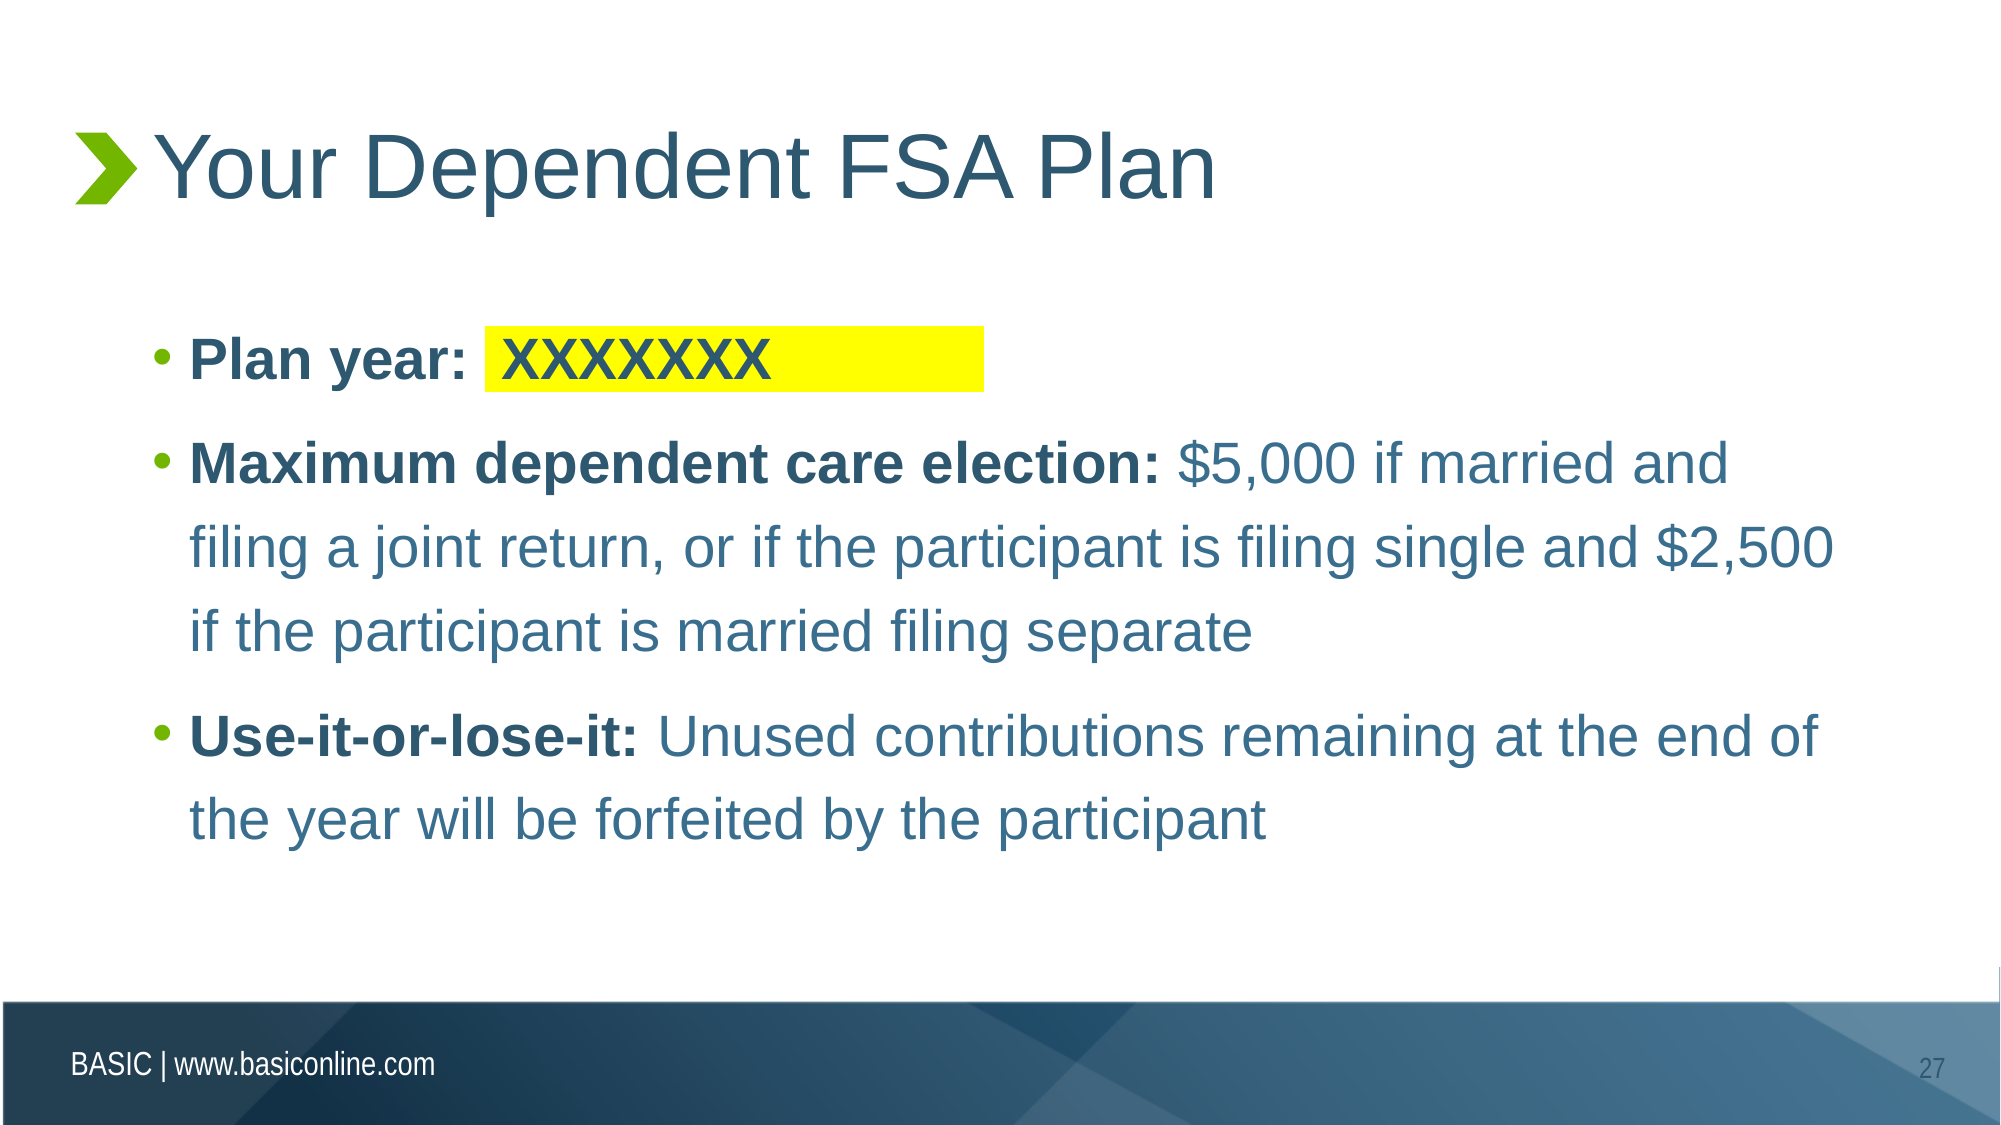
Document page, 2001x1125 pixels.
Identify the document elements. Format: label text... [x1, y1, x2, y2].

title Your Dependent FSA Plan [137, 59, 1863, 278]
list Plan year: XXXXXXX Maximum dependent care election: $5,000 if married and filing a joint return, or if the participant is filing single and $2,500 if the participant is married filing separate Use-it-or-lose-it: Unused contributions remaining at the end of the year will be forfeited by the participant [137, 299, 1863, 985]
picture [0, 967, 2001, 1125]
